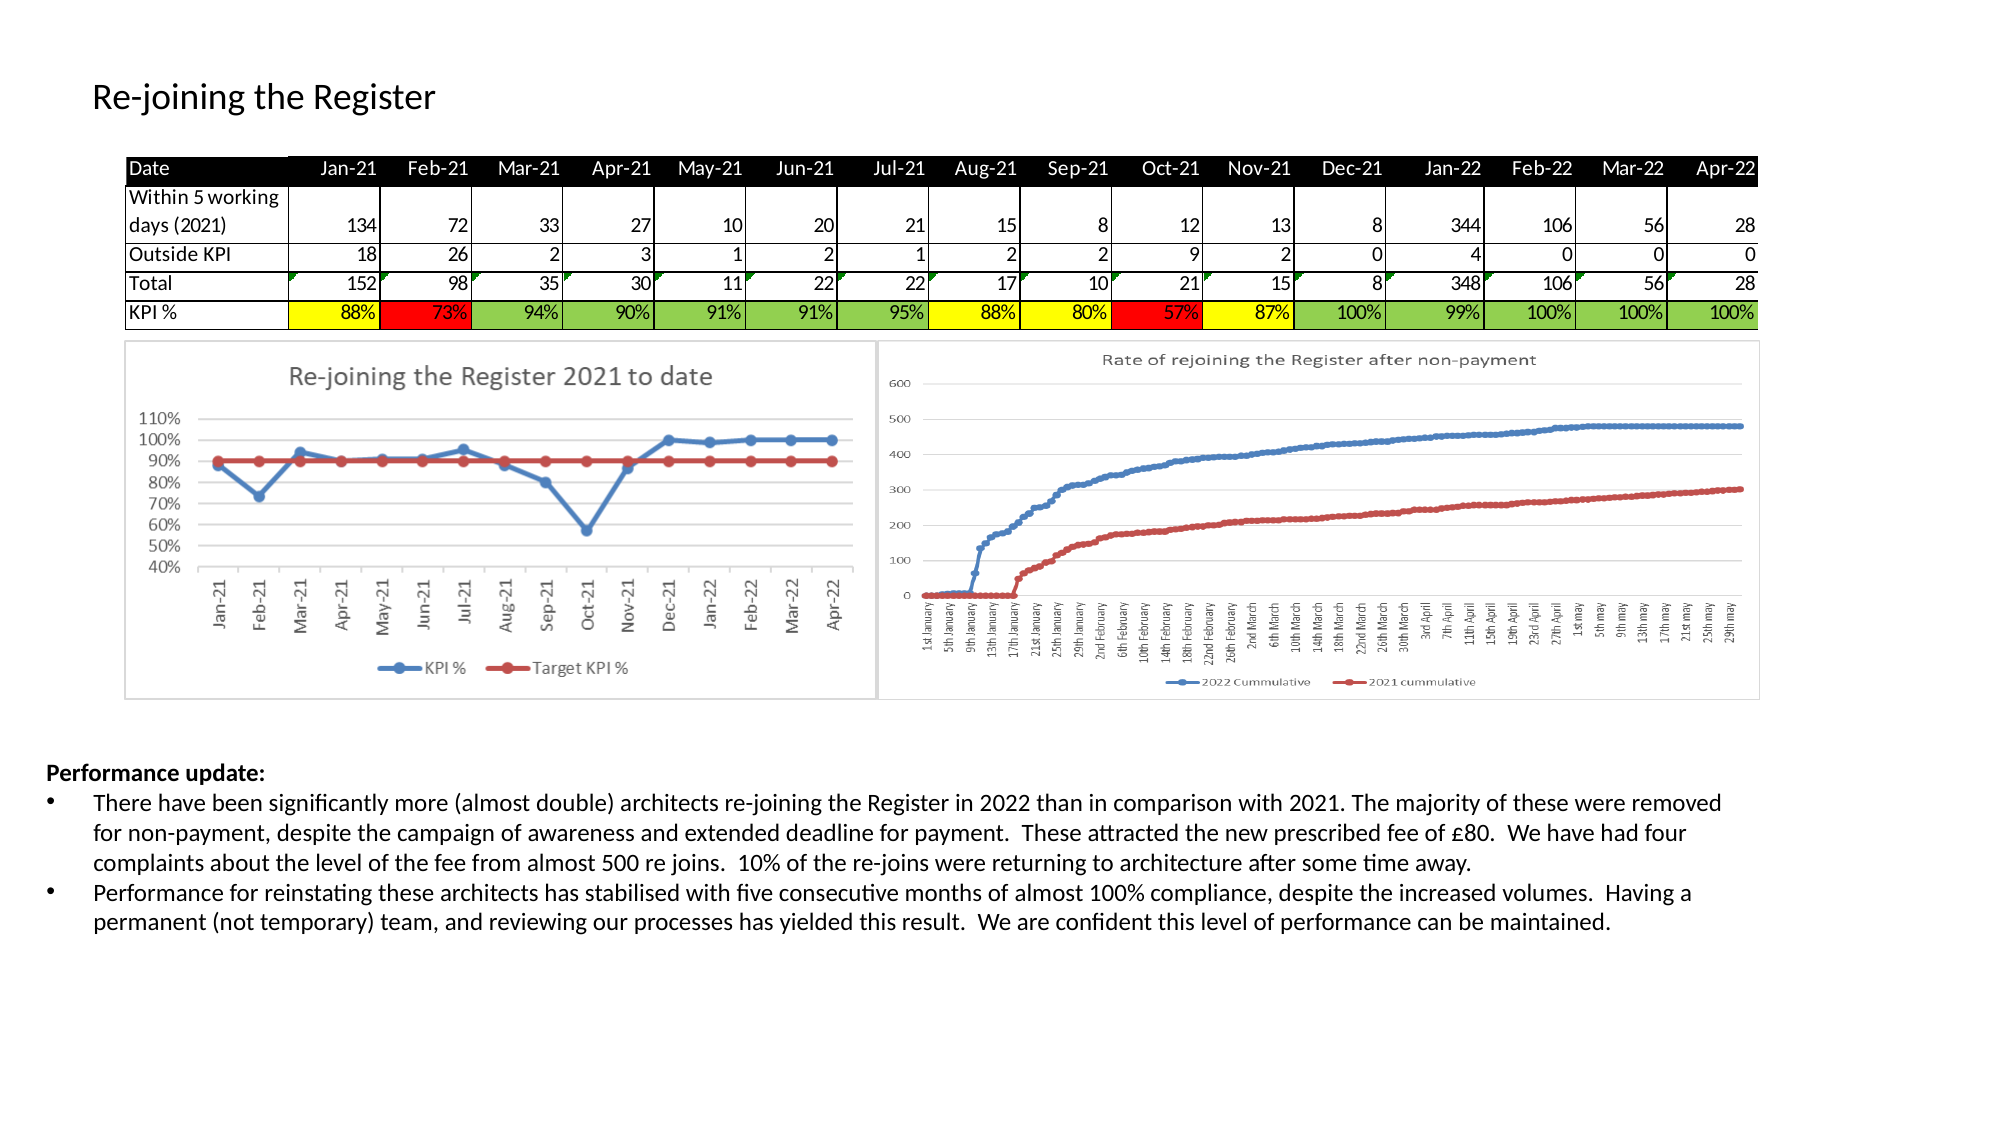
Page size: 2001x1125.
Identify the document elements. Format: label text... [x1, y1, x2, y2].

text_box Performance update: There have been significantly more (almost double) architects re-joining the Register in 2022 than in comparison with 2021. The majority of these were removed for non-payment, despite the campaign of awareness and extended deadline for payment. These attracted the new prescribed fee of £80. We have had four complaints about the level of the fee from almost 500 re joins. 10% of the re-joins were returning to architecture after some time away. Performance for reinstating these architects has stabilised with five consecutive months of almost 100% compliance, despite the increased volumes. Having a permanent (not temporary) team, and reviewing our processes has yielded this result. We are confident this level of performance can be maintained. [31, 748, 1760, 944]
picture [124, 156, 1760, 331]
picture [124, 340, 1760, 700]
text_box Re-joining the Register [77, 64, 977, 124]
